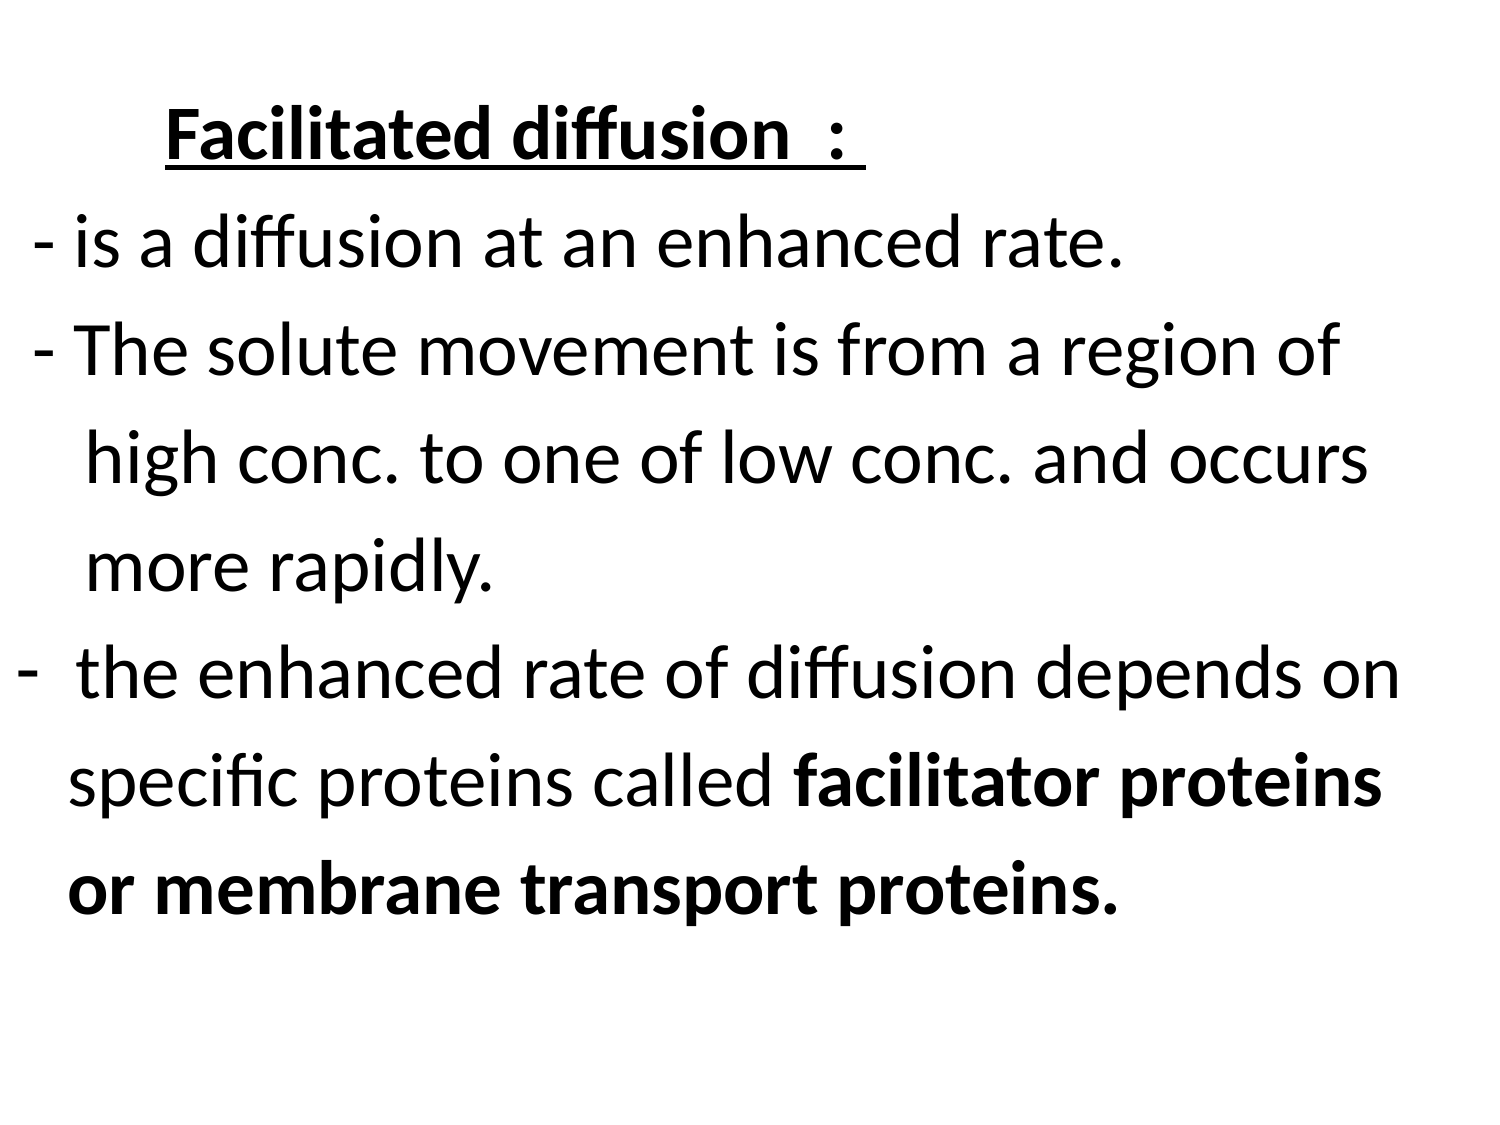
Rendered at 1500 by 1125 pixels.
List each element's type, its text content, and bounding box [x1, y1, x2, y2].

subtitle Facilitated diffusion : - is a diffusion at an enhanced rate. - The solute movement is from a region of high conc. to one of low conc. and occurs more rapidly. the enhanced rate of diffusion depends on specific proteins called facilitator proteins or membrane transport proteins. [0, 0, 1500, 1125]
